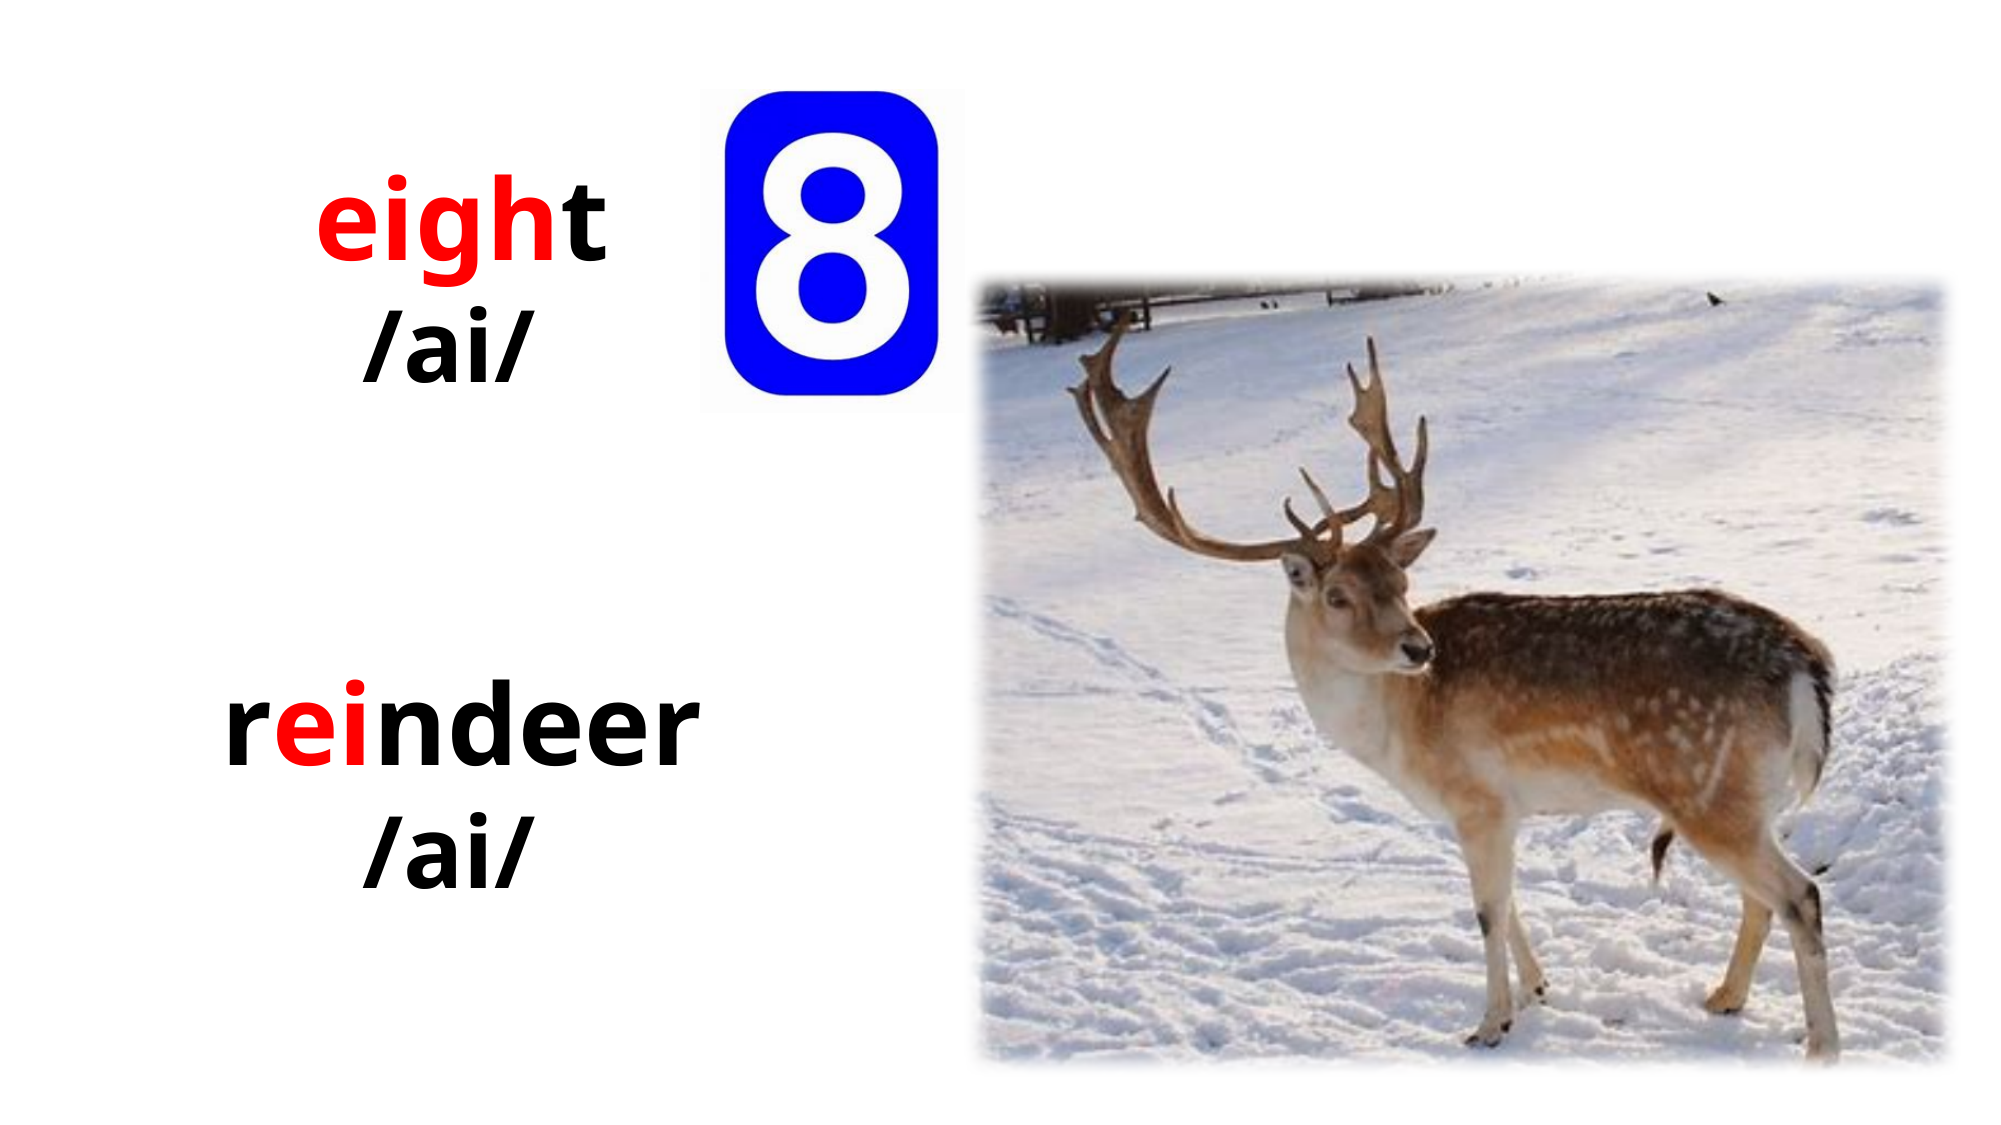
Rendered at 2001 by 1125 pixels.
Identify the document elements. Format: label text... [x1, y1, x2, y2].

text_box reindeer /ai/ [91, 645, 833, 916]
text_box eight /ai/ [91, 140, 700, 411]
picture [700, 89, 1961, 1077]
